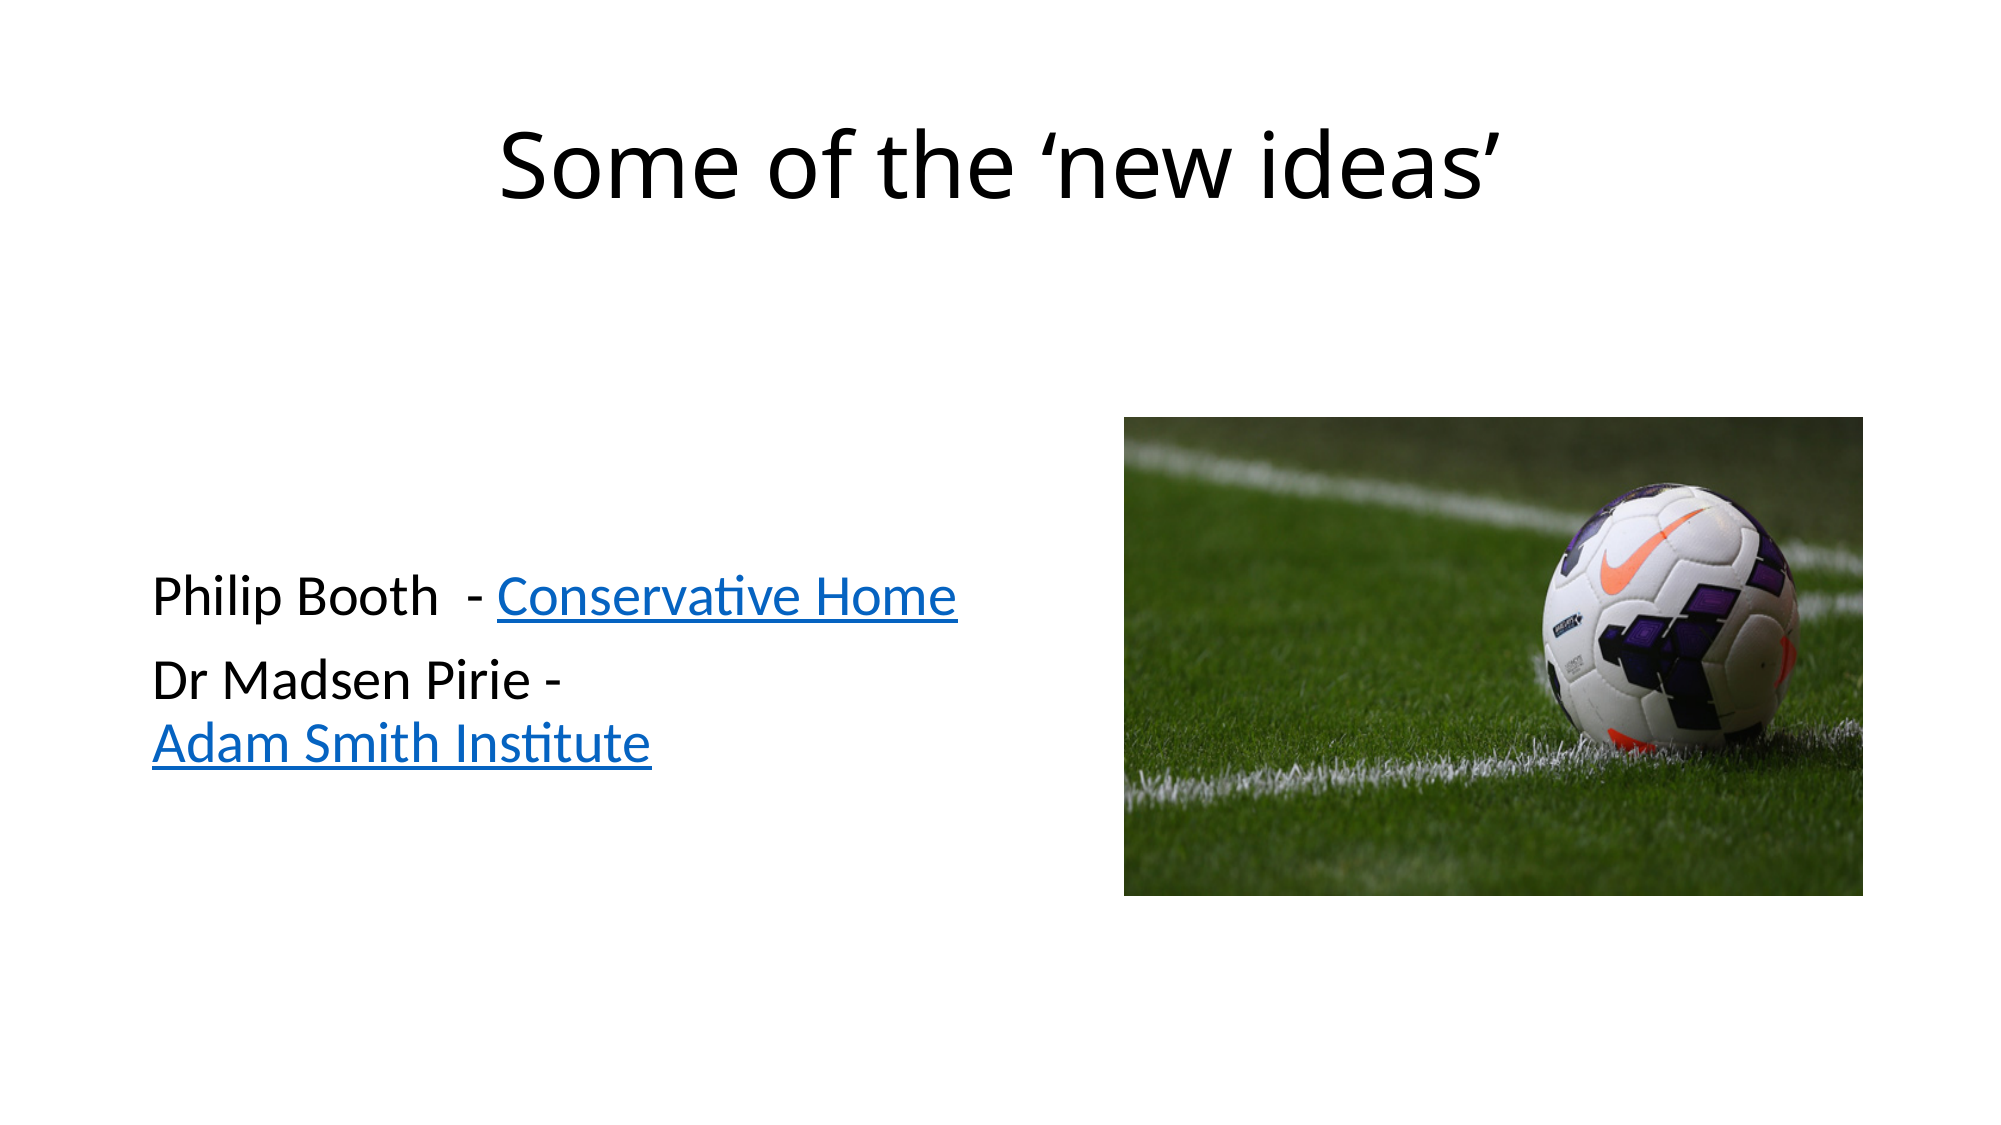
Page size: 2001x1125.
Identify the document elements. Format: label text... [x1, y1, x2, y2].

title Some of the ‘new ideas’ [137, 59, 1863, 278]
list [1124, 417, 1863, 896]
list Philip Booth - Conservative Home Dr Madsen Pirie - Adam Smith Institute [137, 299, 988, 1014]
